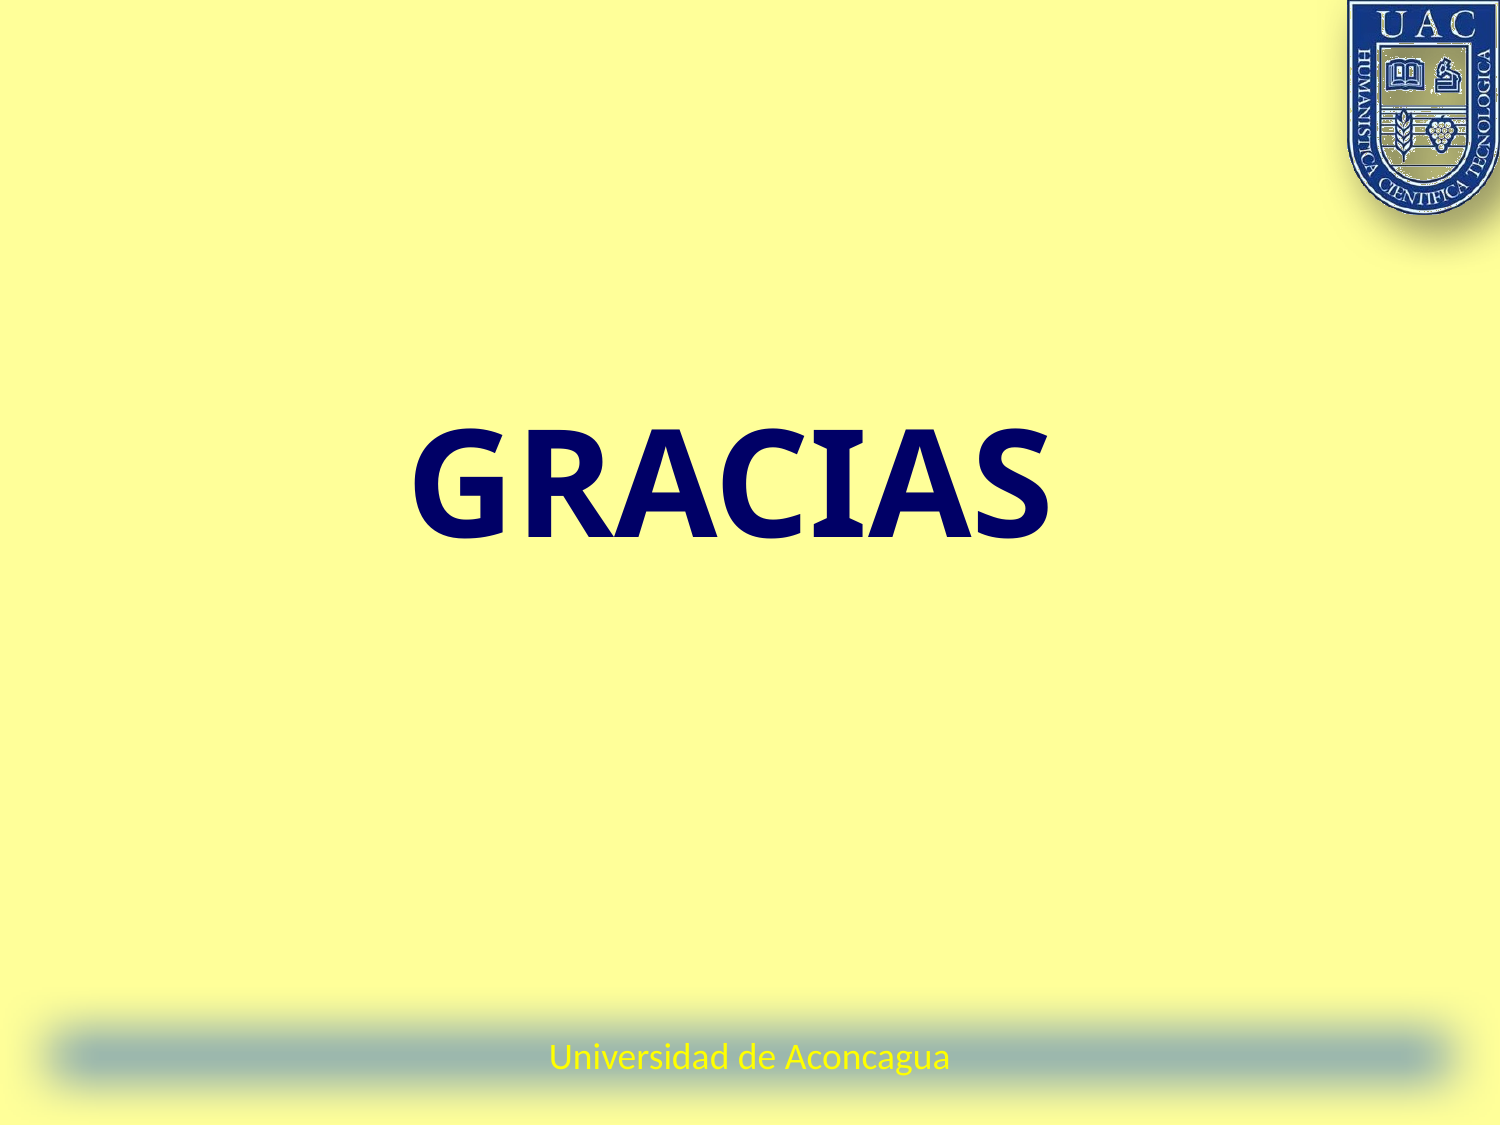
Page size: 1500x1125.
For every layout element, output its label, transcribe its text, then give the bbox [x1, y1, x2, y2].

picture [1347, 0, 1500, 215]
text_box GRACIAS [0, 0, 1500, 1125]
text_box Universidad de Aconcagua [62, 1033, 1440, 1078]
